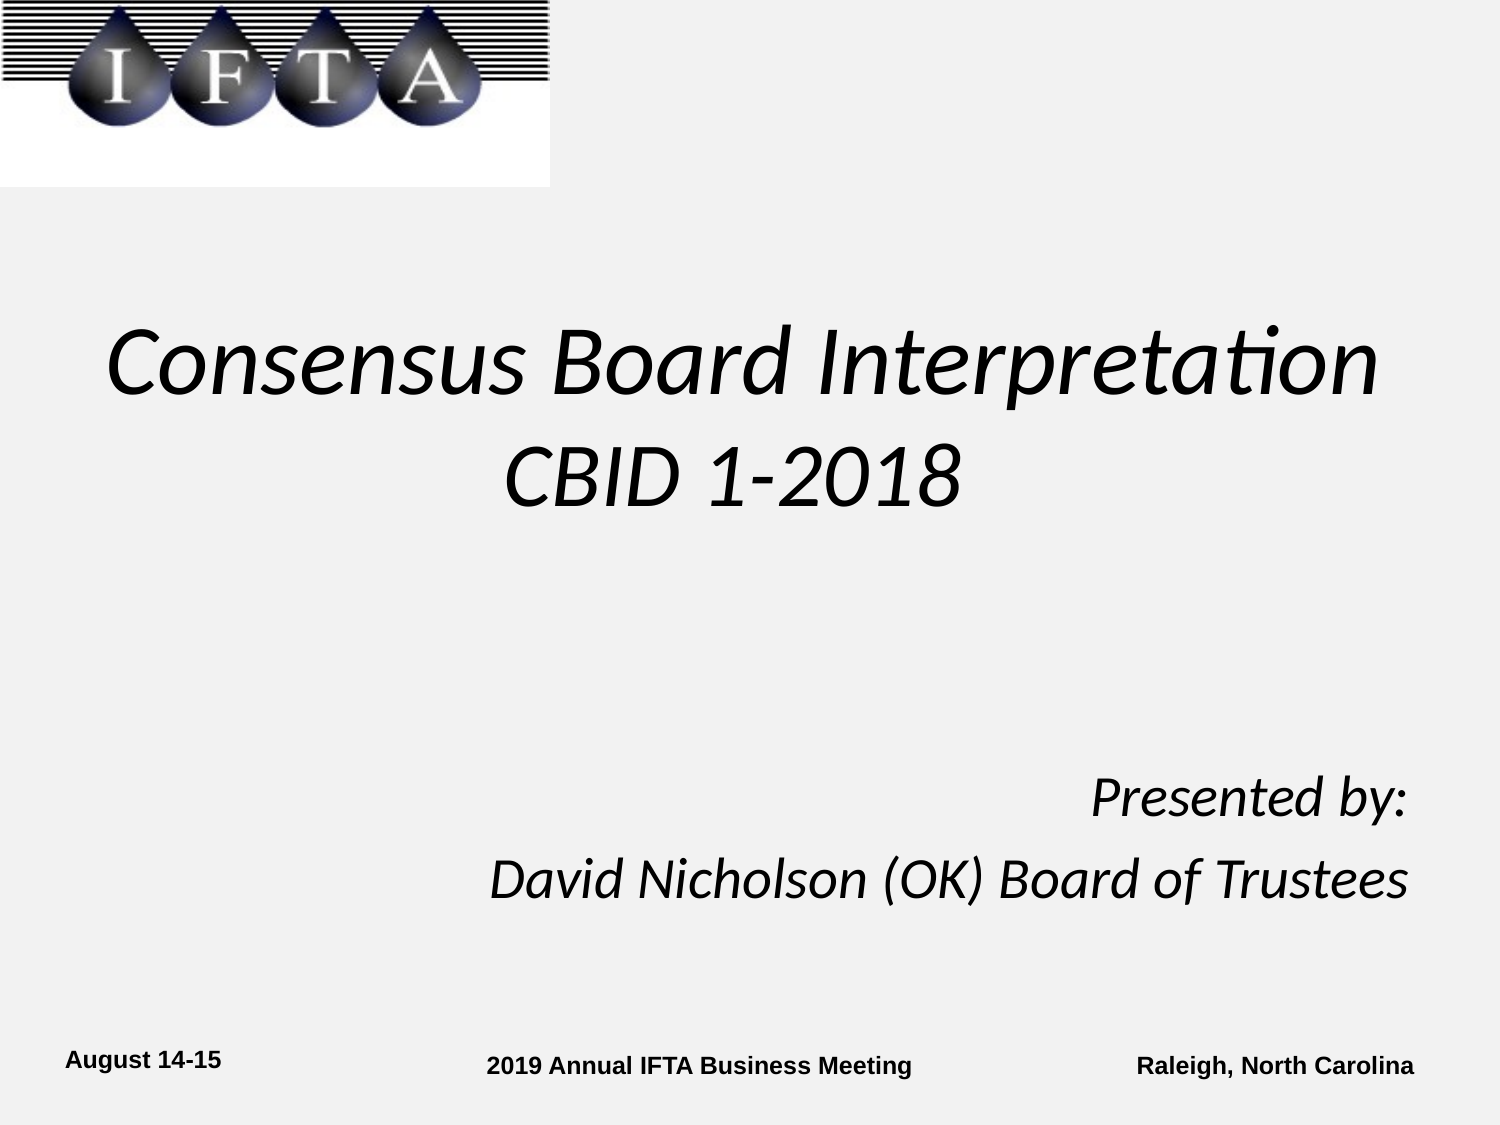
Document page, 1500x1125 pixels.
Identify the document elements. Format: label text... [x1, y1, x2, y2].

picture [0, 0, 550, 187]
title Consensus Board Interpretation CBID 1-2018 [12, 287, 1475, 625]
list Presented by: David Nicholson (OK) Board of Trustees [74, 625, 1425, 938]
